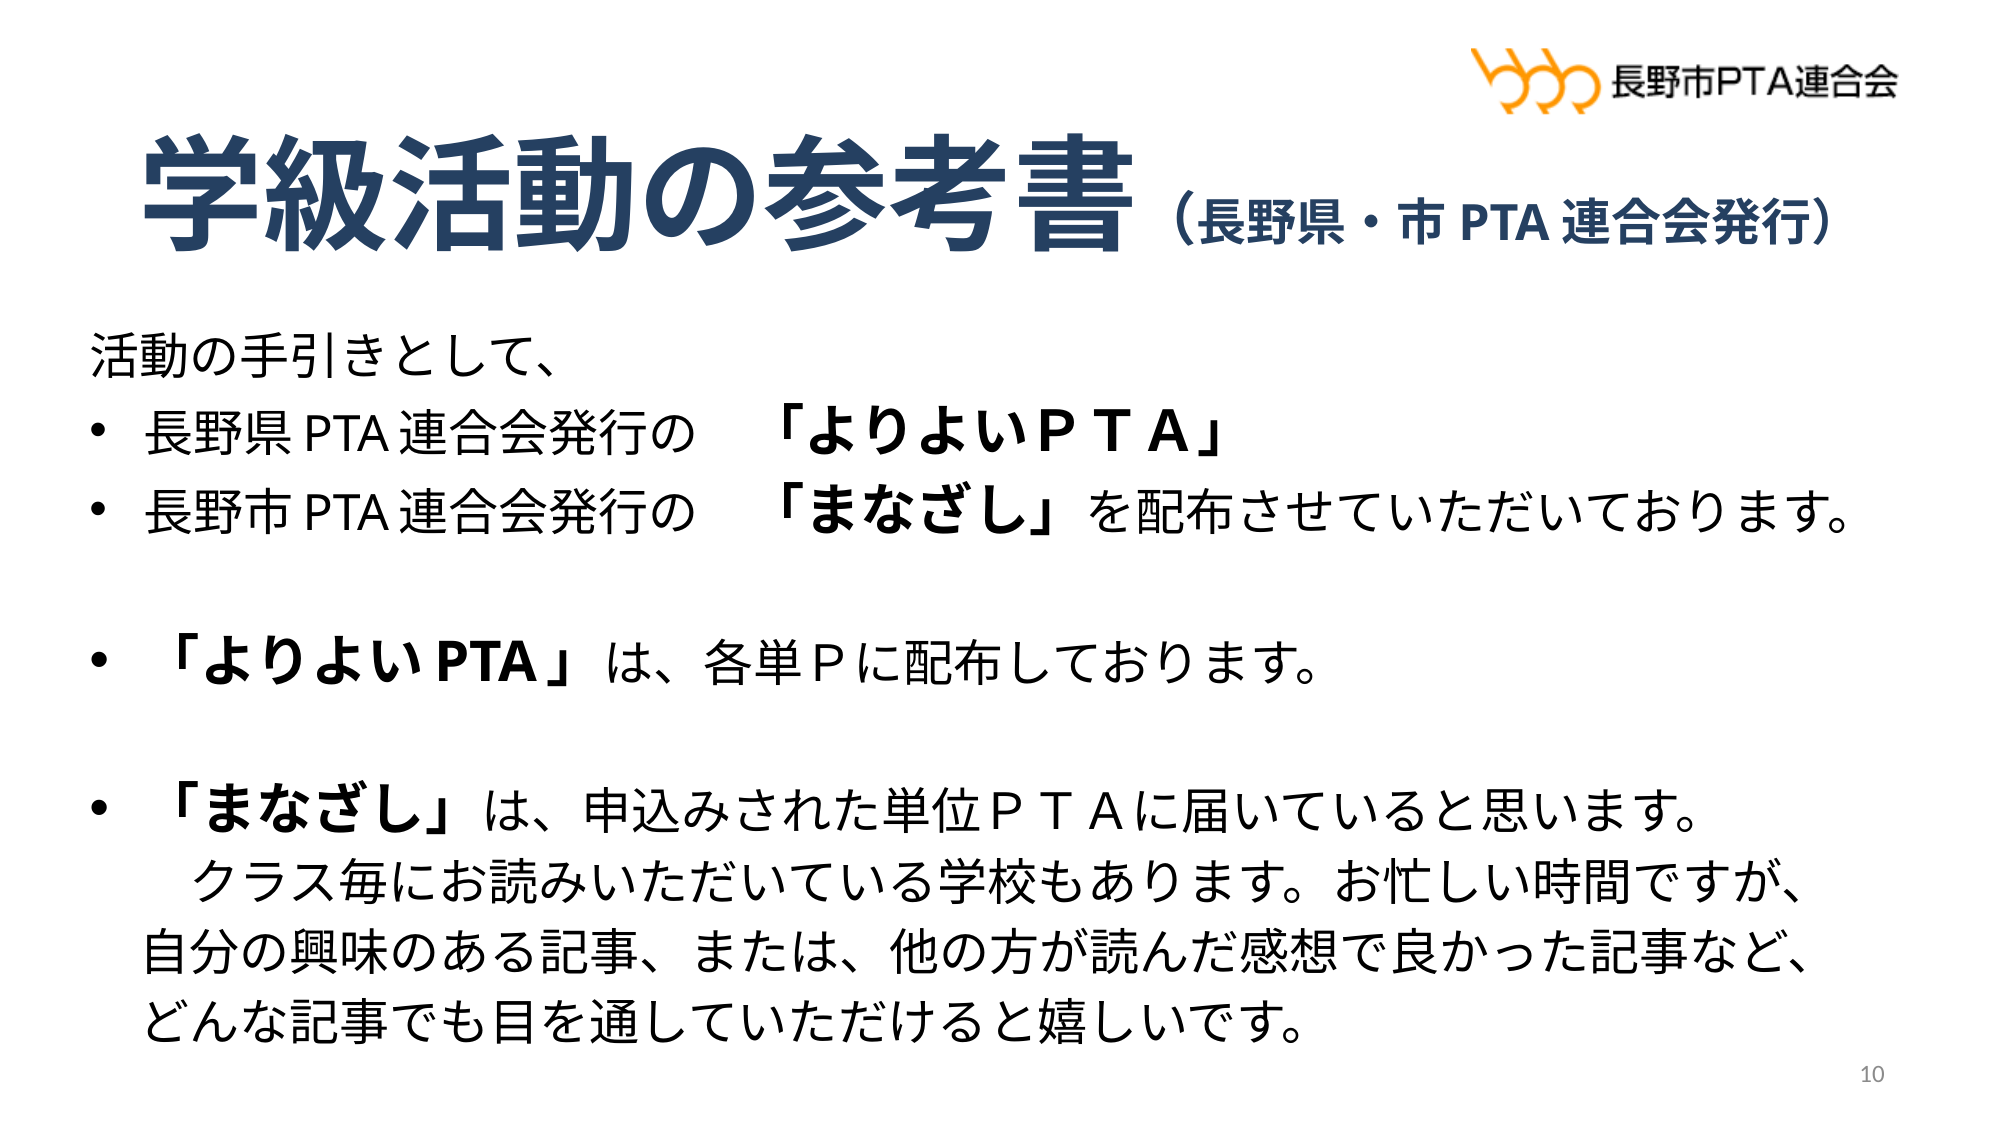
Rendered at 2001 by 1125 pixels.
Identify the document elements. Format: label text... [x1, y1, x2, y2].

picture [1471, 47, 1899, 116]
list 活動の手引きとして、 長野県PTA連合会発行の 「よりよいＰＴＡ」 長野市PTA連合会発行の 「まなざし」を配布させていただいております。 「よりよいPTA」は、各単Ｐに配布しております。 「まなざし」は、申込みされた単位ＰＴＡに届いていると思います。 クラス毎にお読みいただいている学校もあります。お忙しい時間ですが、 自分の興味のある記事、または、他の方が読んだ感想で良かった記事など、 どんな記事でも目を通していただけると嬉しいです。 [74, 316, 1926, 1060]
text_box 学級活動の参考書（長野県・市PTA連合会発行） [112, 115, 1888, 291]
slide_number 10 [1433, 1042, 1900, 1103]
